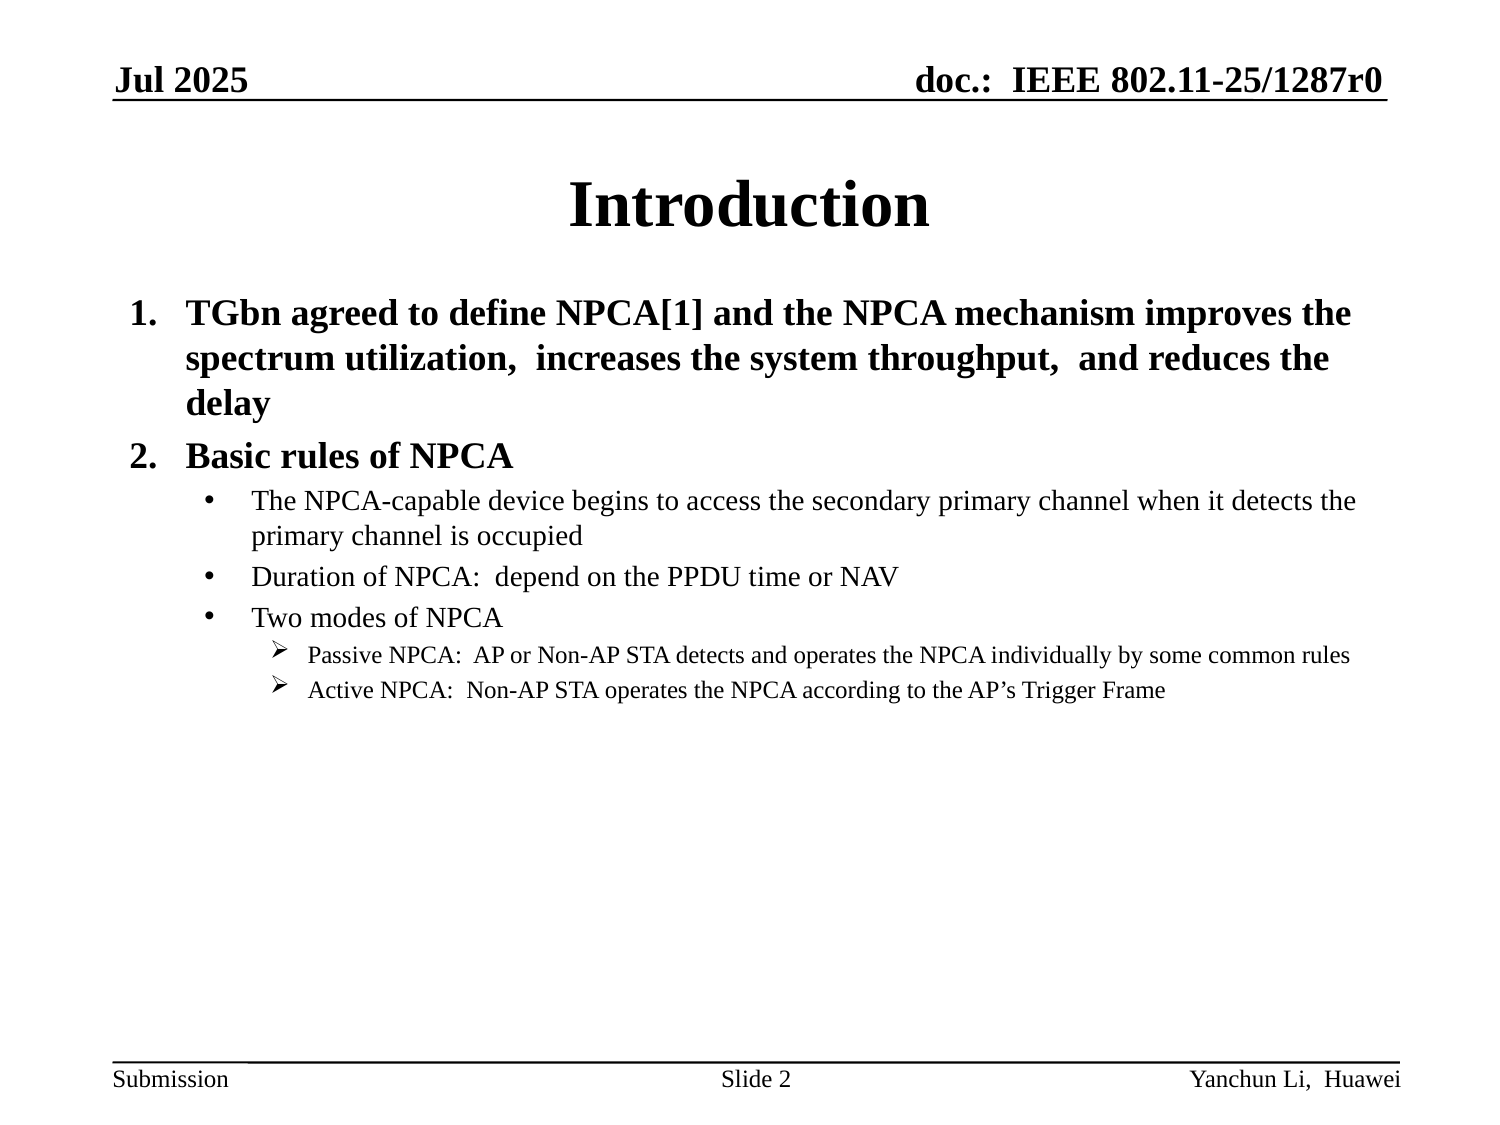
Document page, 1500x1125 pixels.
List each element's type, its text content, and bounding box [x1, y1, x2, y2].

footer Yanchun Li, Huawei [1186, 1061, 1402, 1093]
slide_number Slide 2 [712, 1076, 800, 1093]
title Introduction [112, 112, 1388, 288]
list TGbn agreed to define NPCA[1] and the NPCA mechanism improves the spectrum utilization, increases the system throughput, and reduces the delay Basic rules of NPCA The NPCA-capable device begins to access the secondary primary channel when it detects the primary channel is occupied Duration of NPCA: depend on the PPDU time or NAV Two modes of NPCA Passive NPCA: AP or Non-AP STA detects and operates the NPCA individually by some common rules Active NPCA: Non-AP STA operates the NPCA according to the AP’s Trigger Frame [114, 280, 1390, 1076]
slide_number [114, 54, 251, 101]
